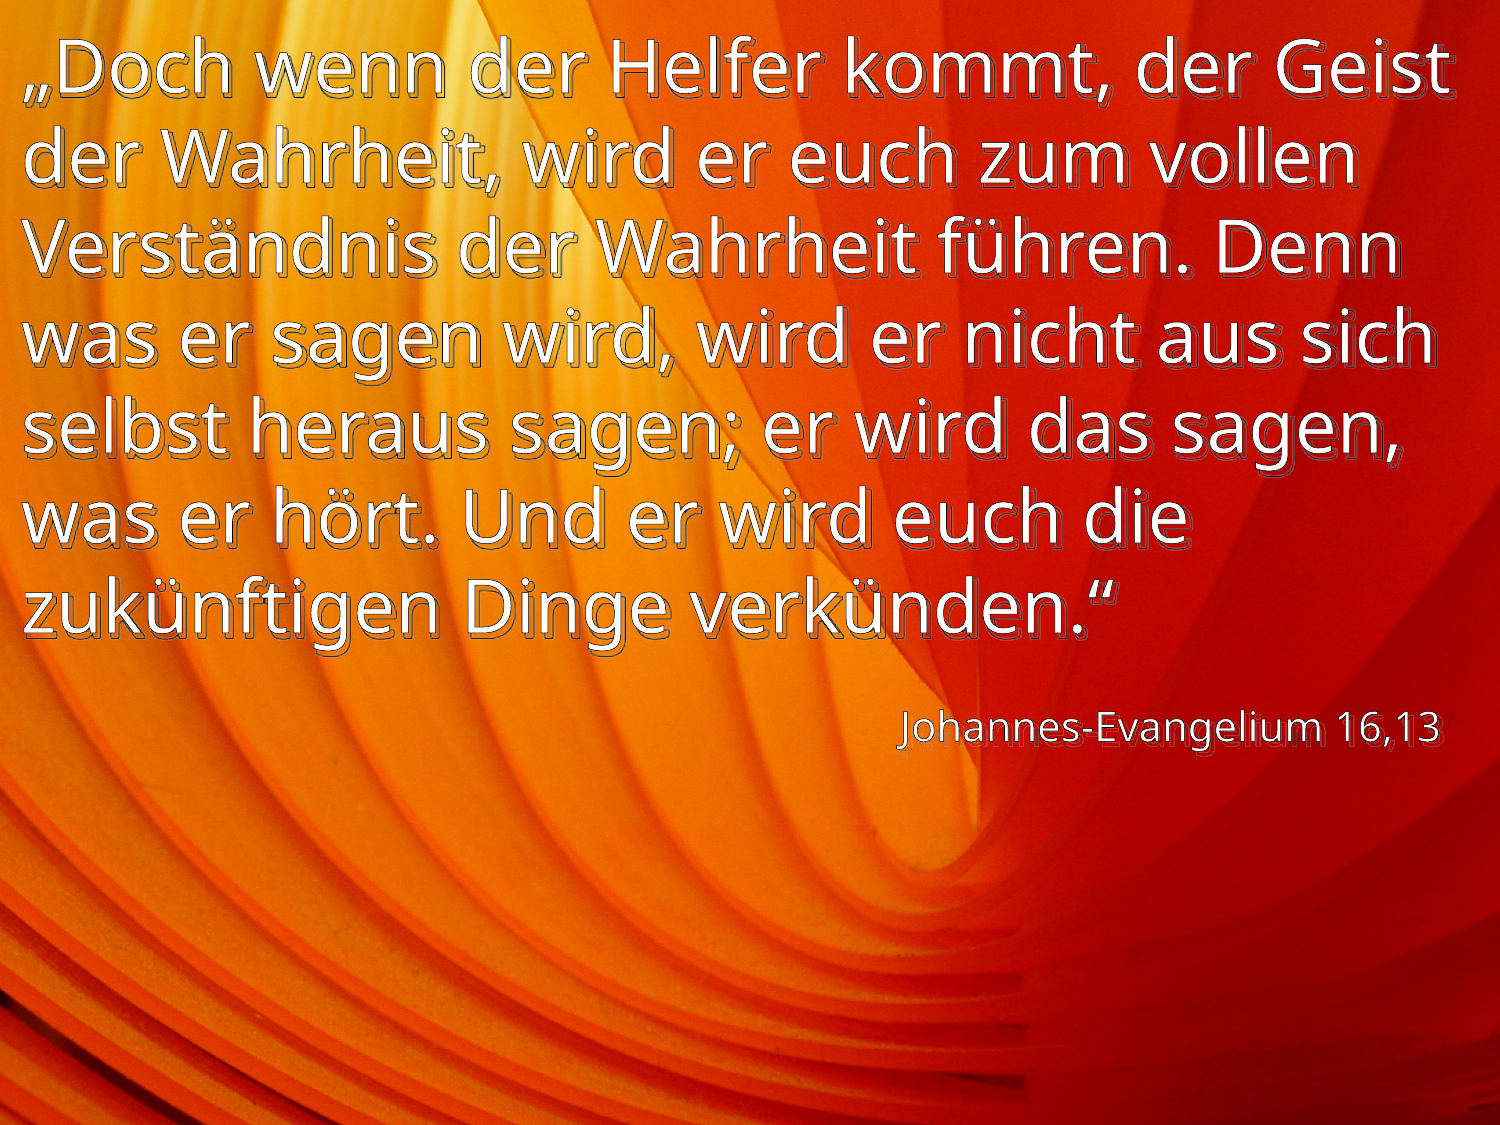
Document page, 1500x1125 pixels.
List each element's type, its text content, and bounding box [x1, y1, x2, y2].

title „Doch wenn der Helfer kommt, der Geist der Wahrheit, wird er euch zum vollen Verständnis der Wahrheit führen. Denn was er sagen wird, wird er nicht aus sich selbst heraus sagen; er wird das sagen, was er hört. Und er wird euch die zukünftigen Dinge verkünden.“ [5, 10, 1483, 656]
text_box Johannes-Evangelium 16,13 [409, 692, 1457, 758]
picture [0, 0, 1500, 1125]
